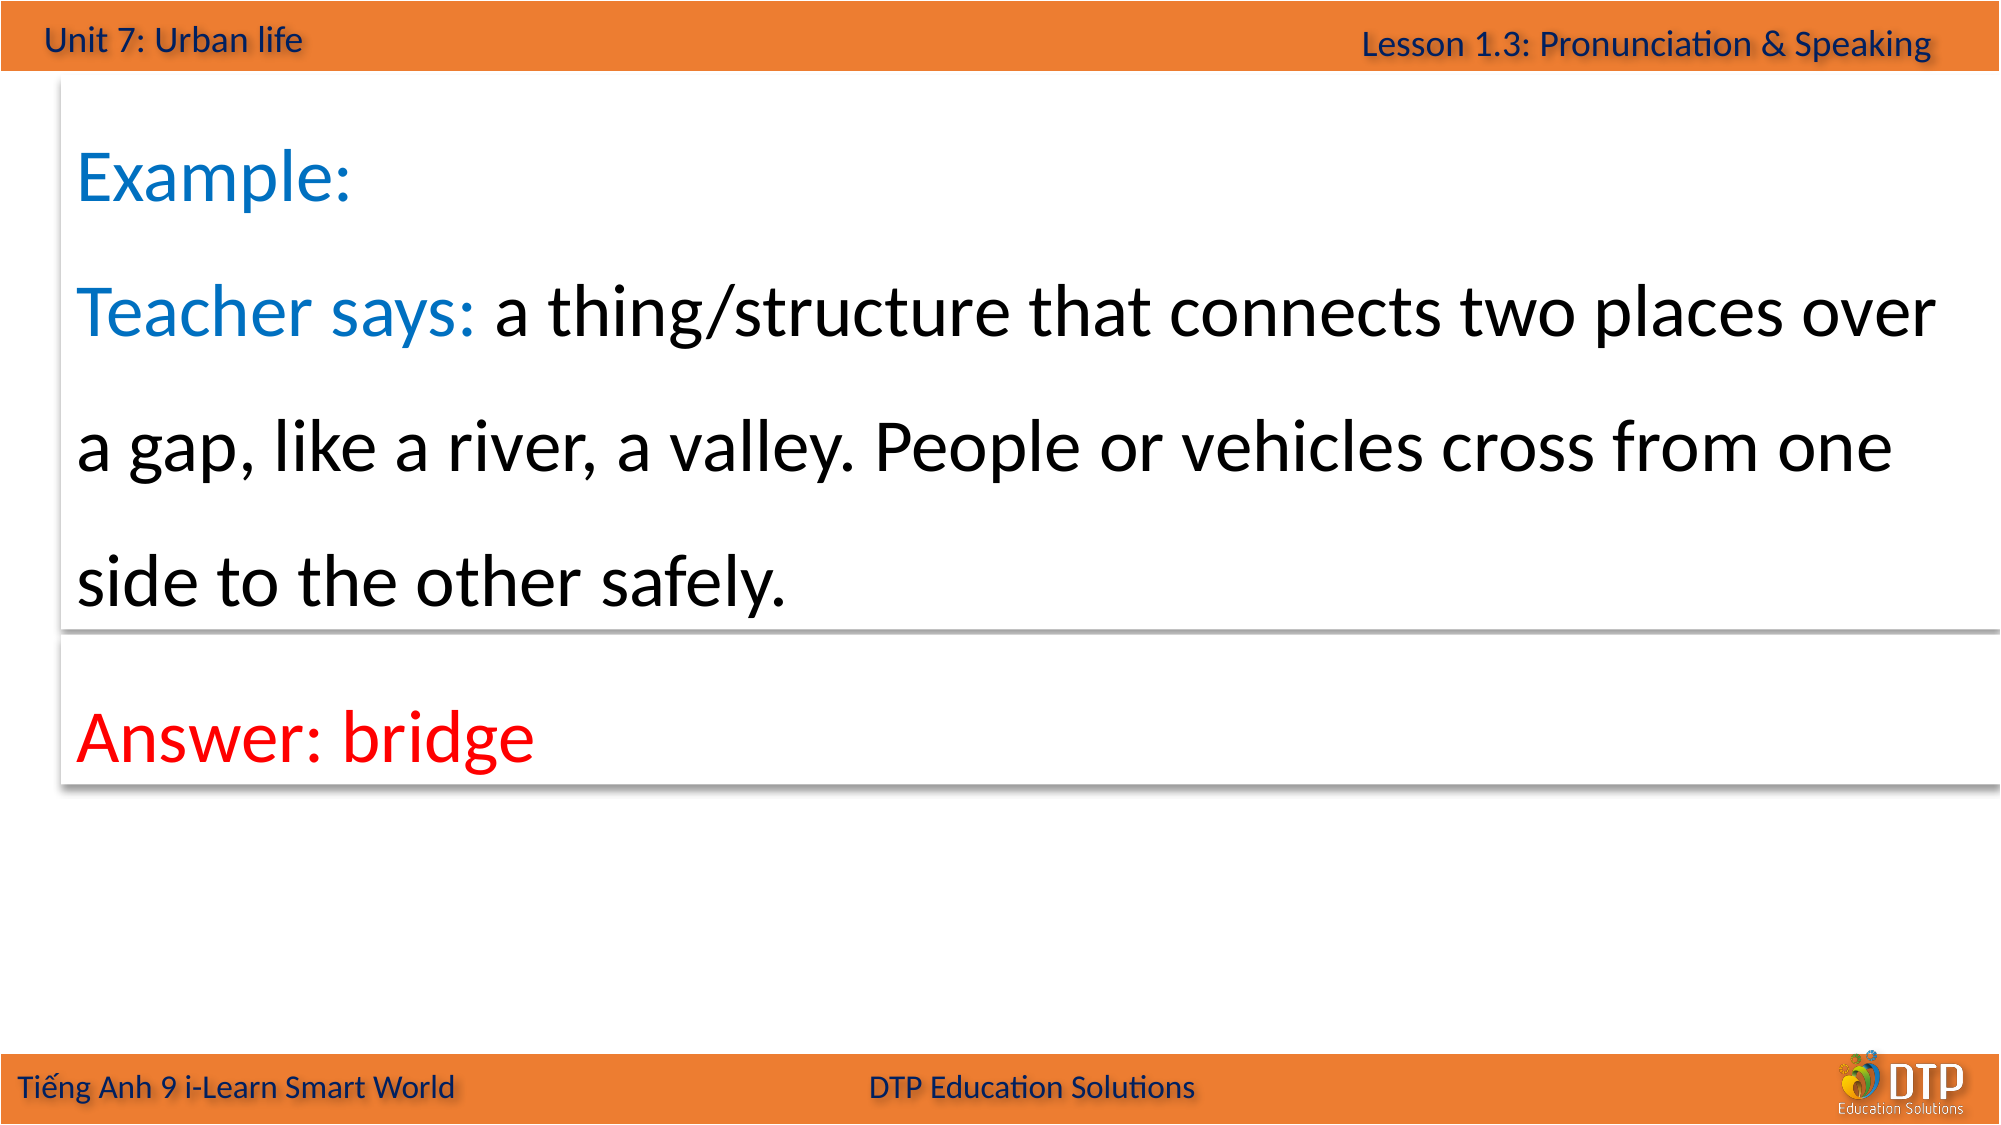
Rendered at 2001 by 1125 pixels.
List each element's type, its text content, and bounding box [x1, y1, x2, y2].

text_box Example: Teacher says: a thing/structure that connects two places over a gap, like a river, a valley. People or vehicles cross from one side to the other safely. [61, 74, 2000, 630]
text_box Answer: bridge [61, 634, 2000, 785]
picture [1839, 1050, 1963, 1114]
